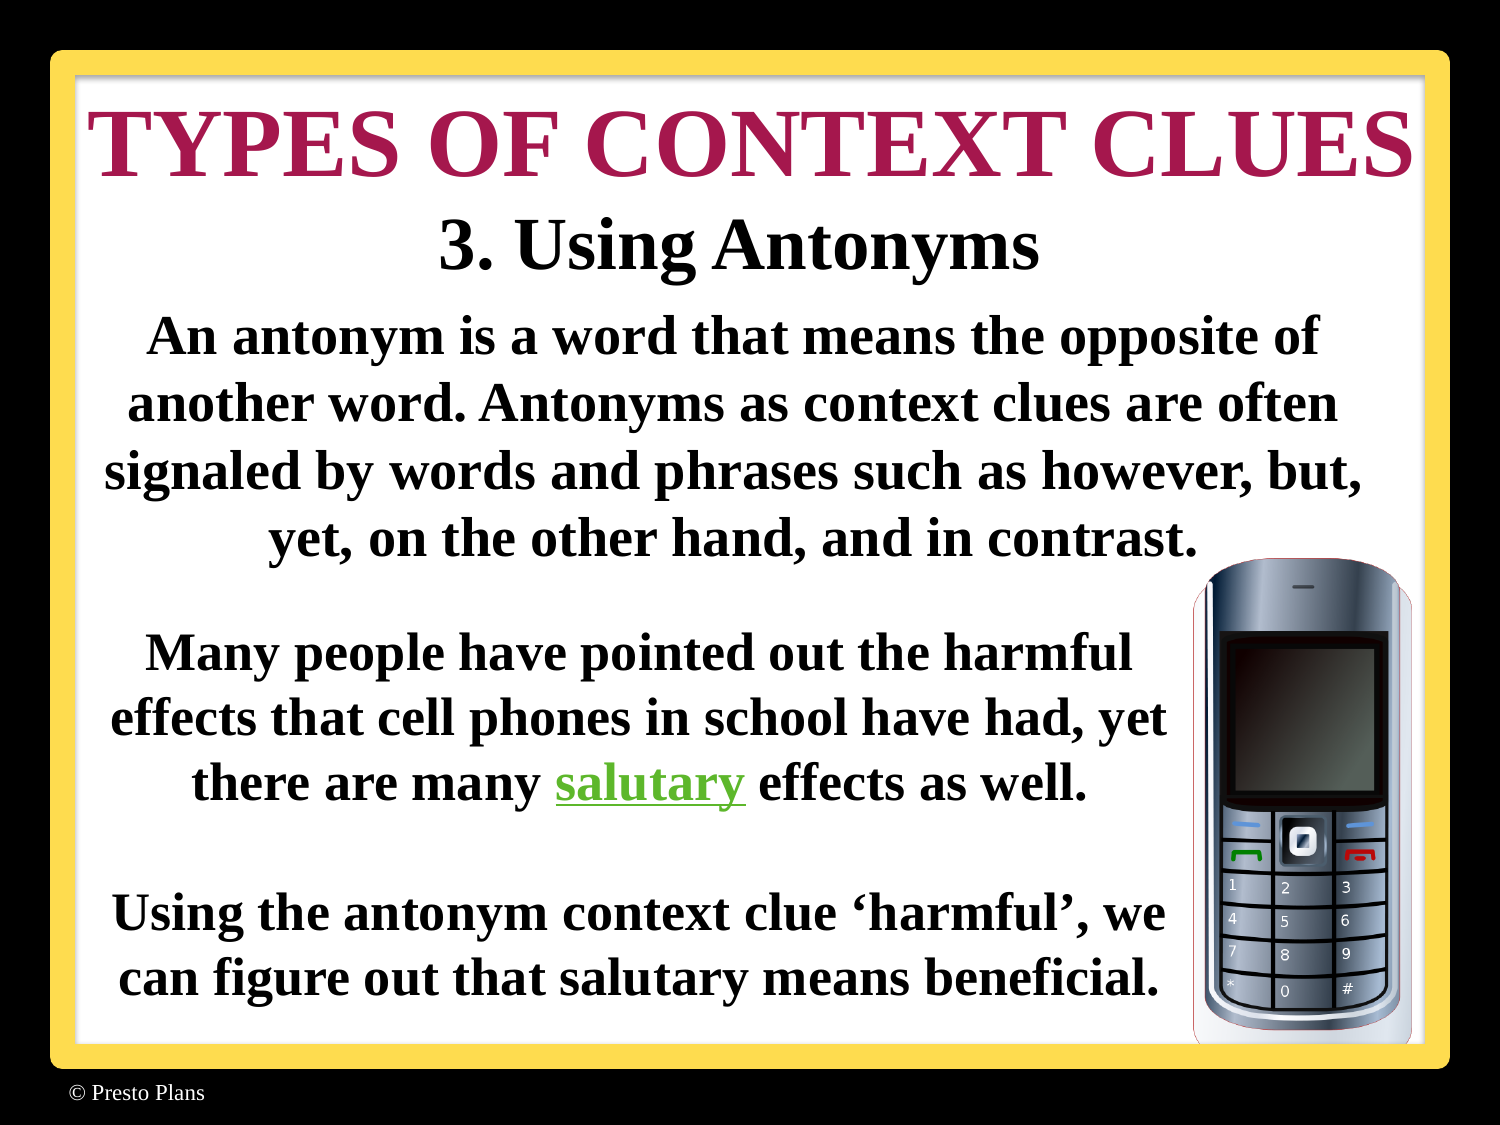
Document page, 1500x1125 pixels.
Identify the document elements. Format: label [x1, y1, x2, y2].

text_box [24, 24, 1476, 1114]
